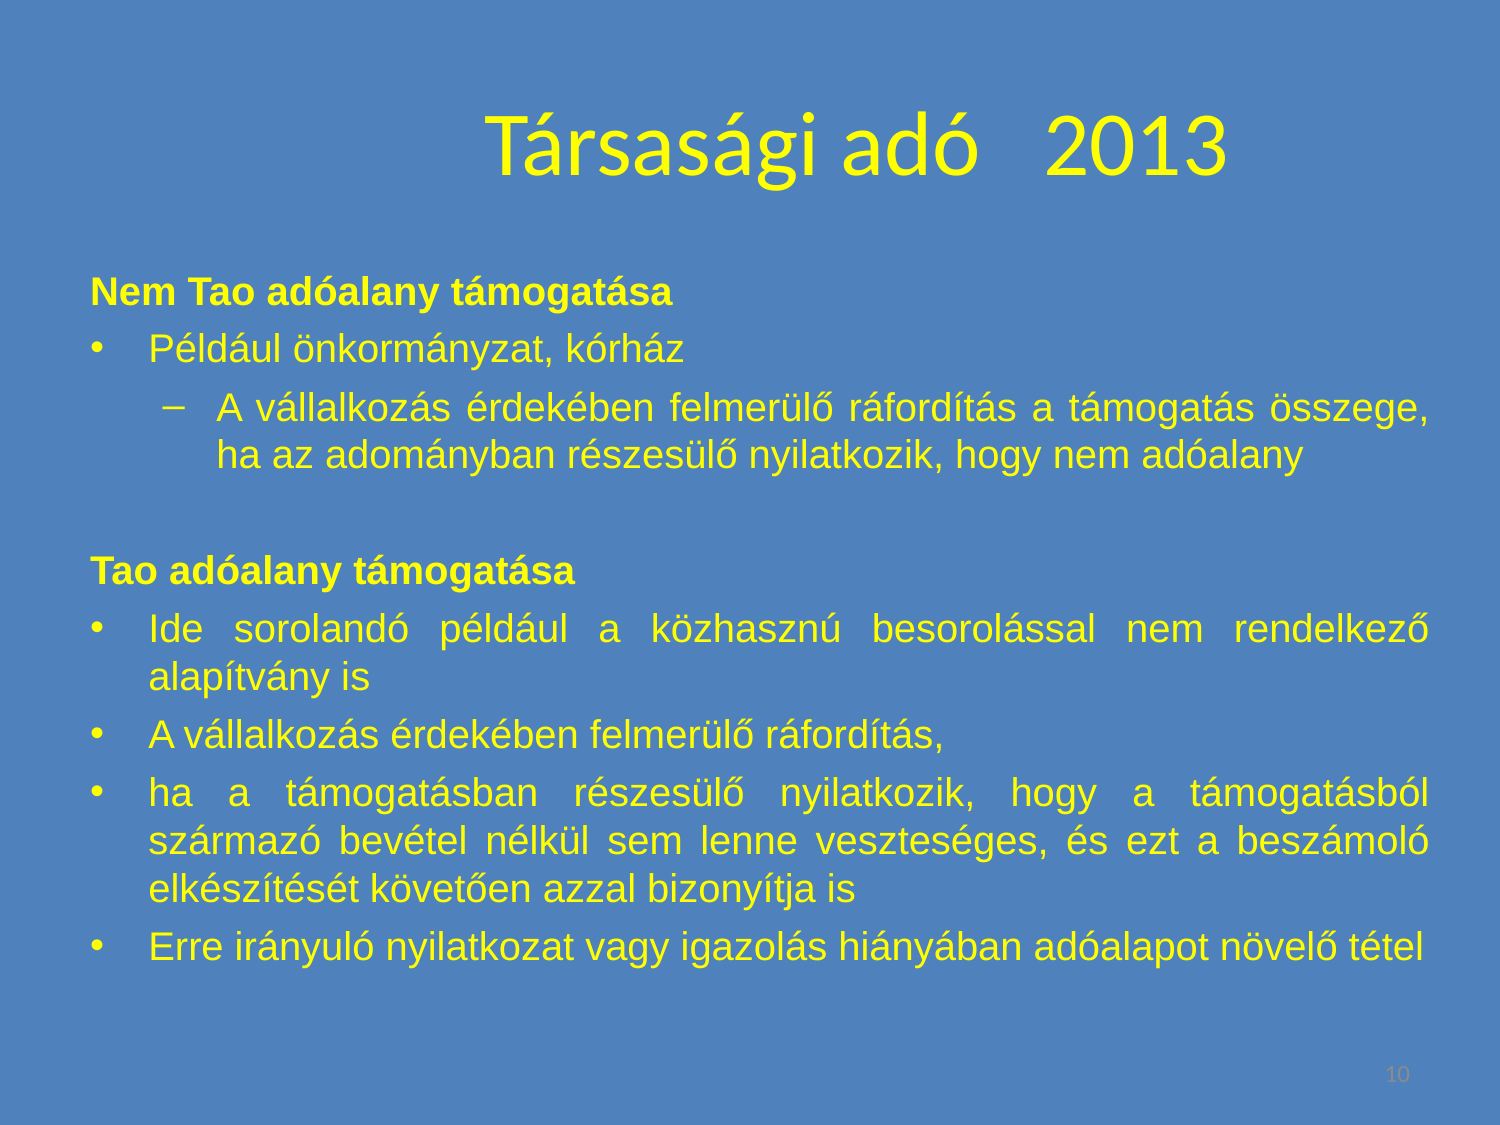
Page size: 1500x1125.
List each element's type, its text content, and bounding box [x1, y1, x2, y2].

list Nem Tao adóalany támogatása Például önkormányzat, kórház A vállalkozás érdekében felmerülő ráfordítás a támogatás összege, ha az adományban részesülő nyilatkozik, hogy nem adóalany Tao adóalany támogatása Ide sorolandó például a közhasznú besorolással nem rendelkező alapítvány is A vállalkozás érdekében felmerülő ráfordítás, ha a támogatásban részesülő nyilatkozik, hogy a támogatásból származó bevétel nélkül sem lenne veszteséges, és ezt a beszámoló elkészítését követően azzal bizonyítja is Erre irányuló nyilatkozat vagy igazolás hiányában adóalapot növelő tétel [75, 267, 1447, 1047]
title Társasági adó 2013 [289, 45, 1425, 233]
slide_number 10 [1074, 1042, 1425, 1103]
